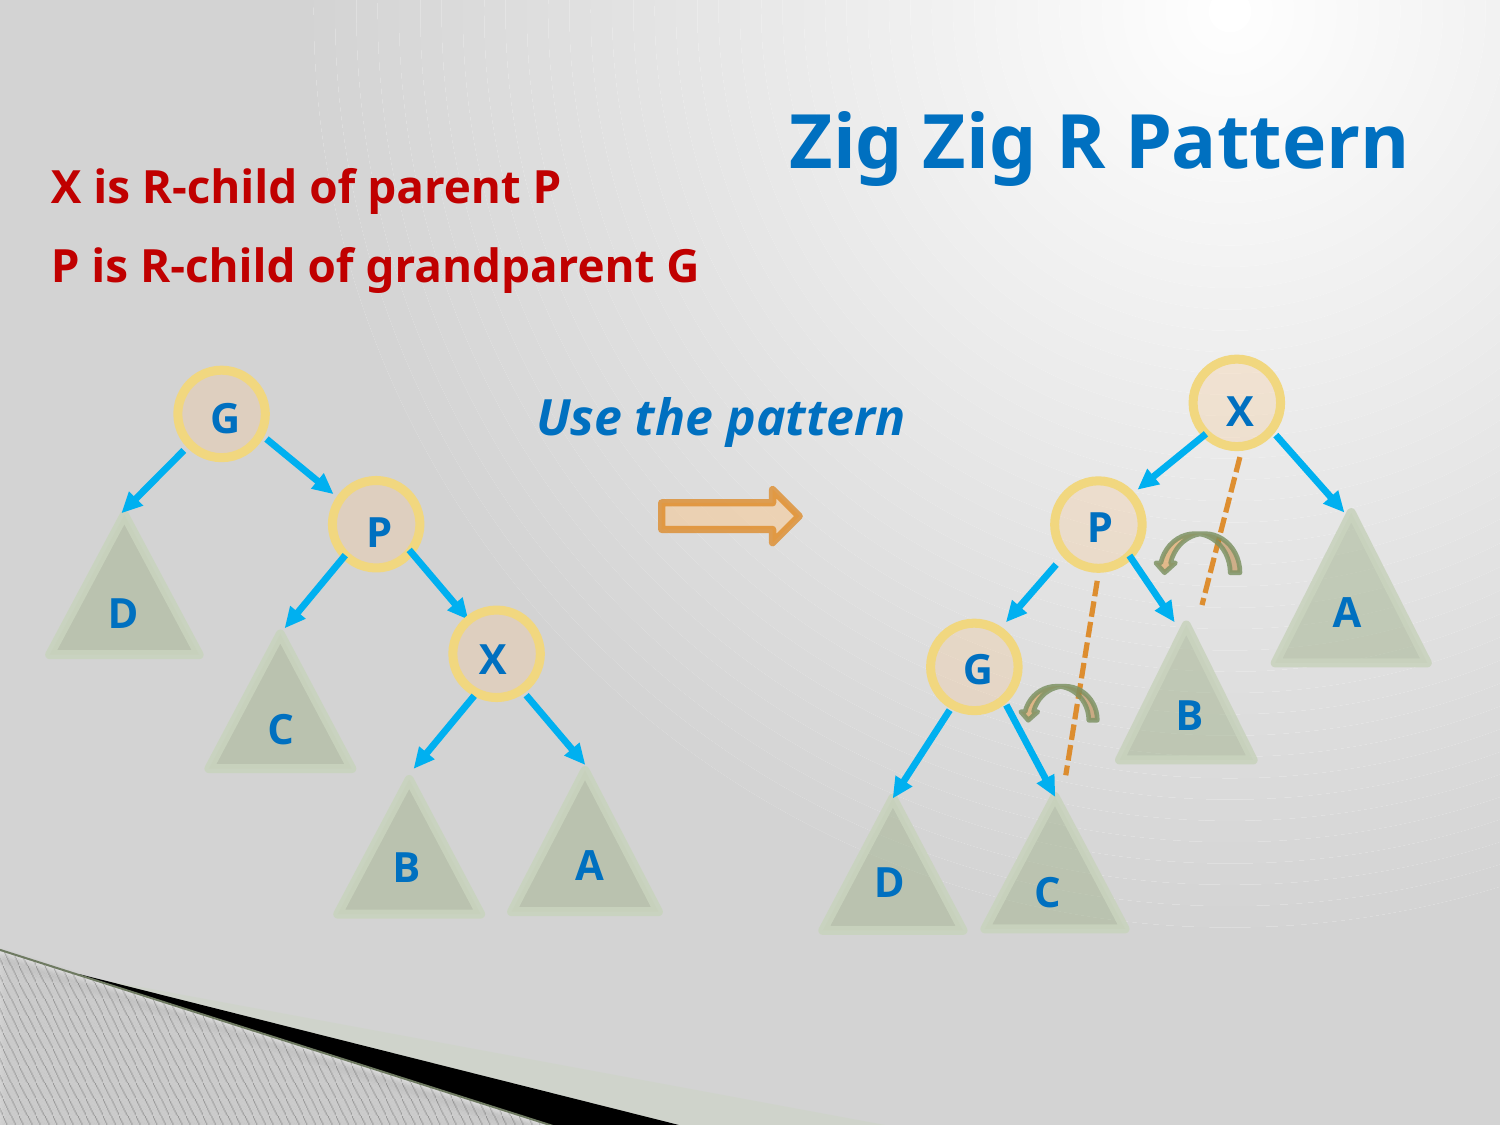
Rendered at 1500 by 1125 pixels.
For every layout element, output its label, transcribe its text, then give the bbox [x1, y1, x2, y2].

text_box X is R-child of parent P P is R-child of grandparent G [18, 149, 763, 347]
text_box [1065, 580, 1098, 776]
title Zig Zig R Pattern [75, 45, 1425, 233]
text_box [1201, 456, 1241, 606]
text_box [822, 358, 1428, 931]
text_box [49, 369, 659, 915]
text_box Use the pattern [664, 378, 816, 450]
text_box [665, 485, 804, 548]
